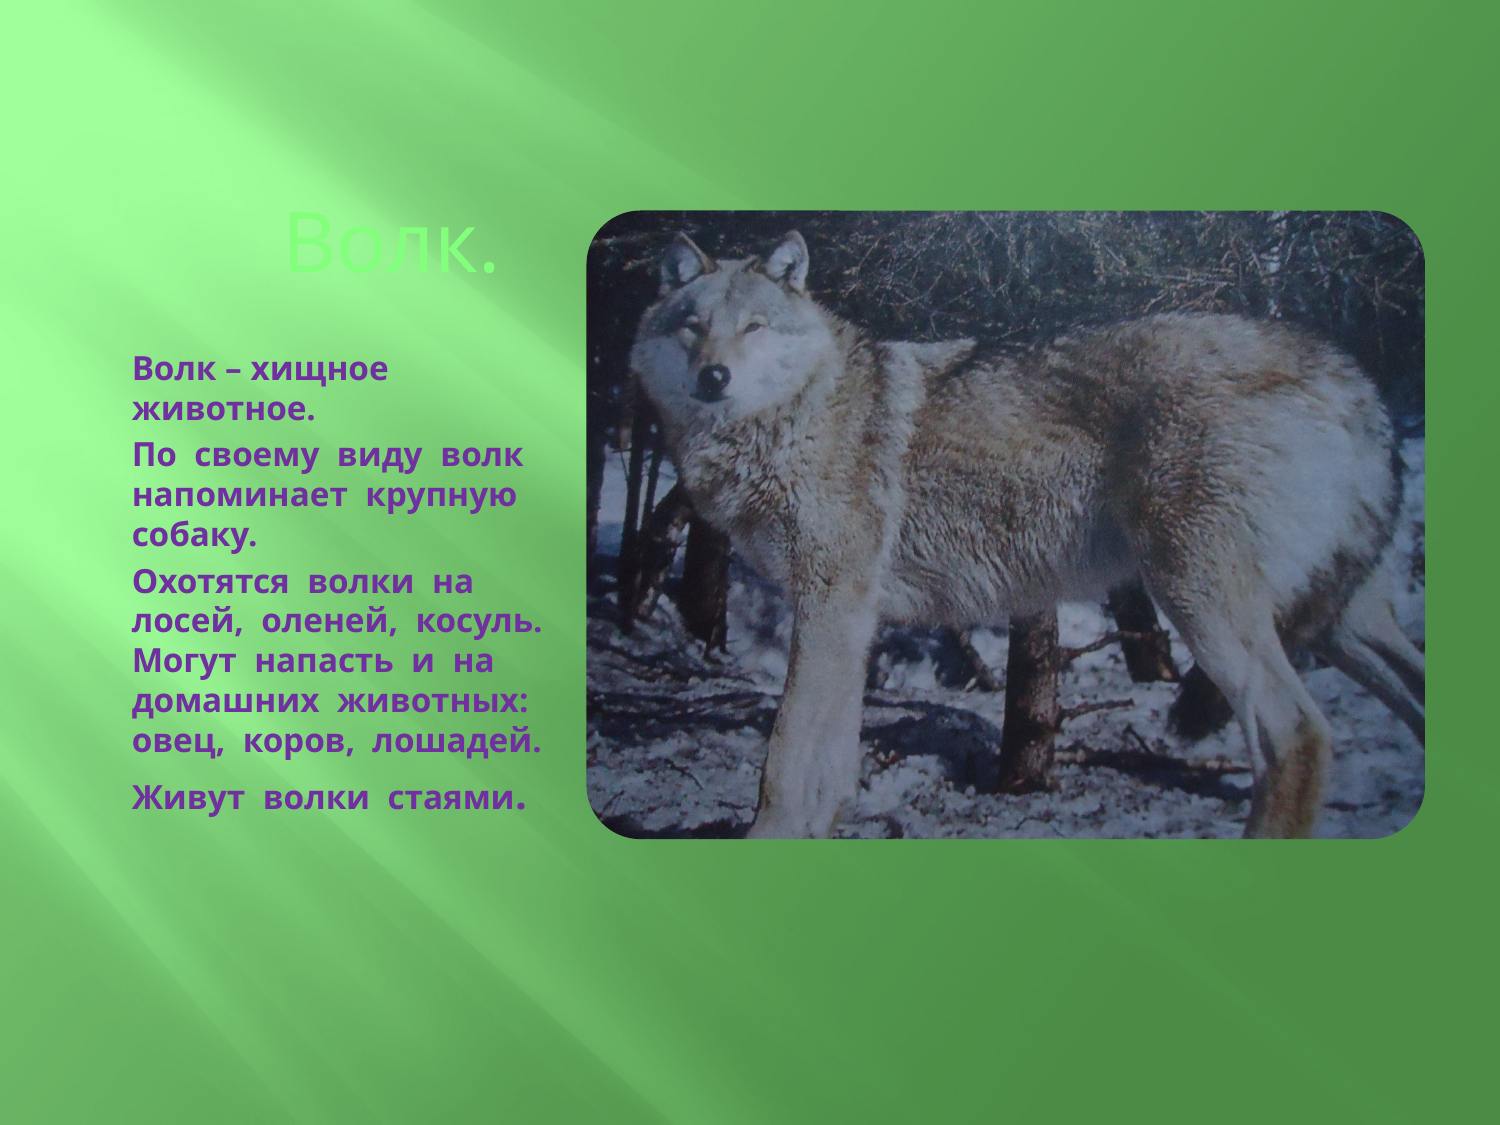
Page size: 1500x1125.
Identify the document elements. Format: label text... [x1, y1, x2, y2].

title Волк. [93, 105, 544, 297]
list Волк – хищное животное. По своему виду волк напоминает крупную собаку. Охотятся волки на лосей, оленей, косуль. Могут напасть и на домашних животных: овец, коров, лошадей. Живут волки стаями. [117, 339, 568, 1090]
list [586, 210, 1426, 840]
